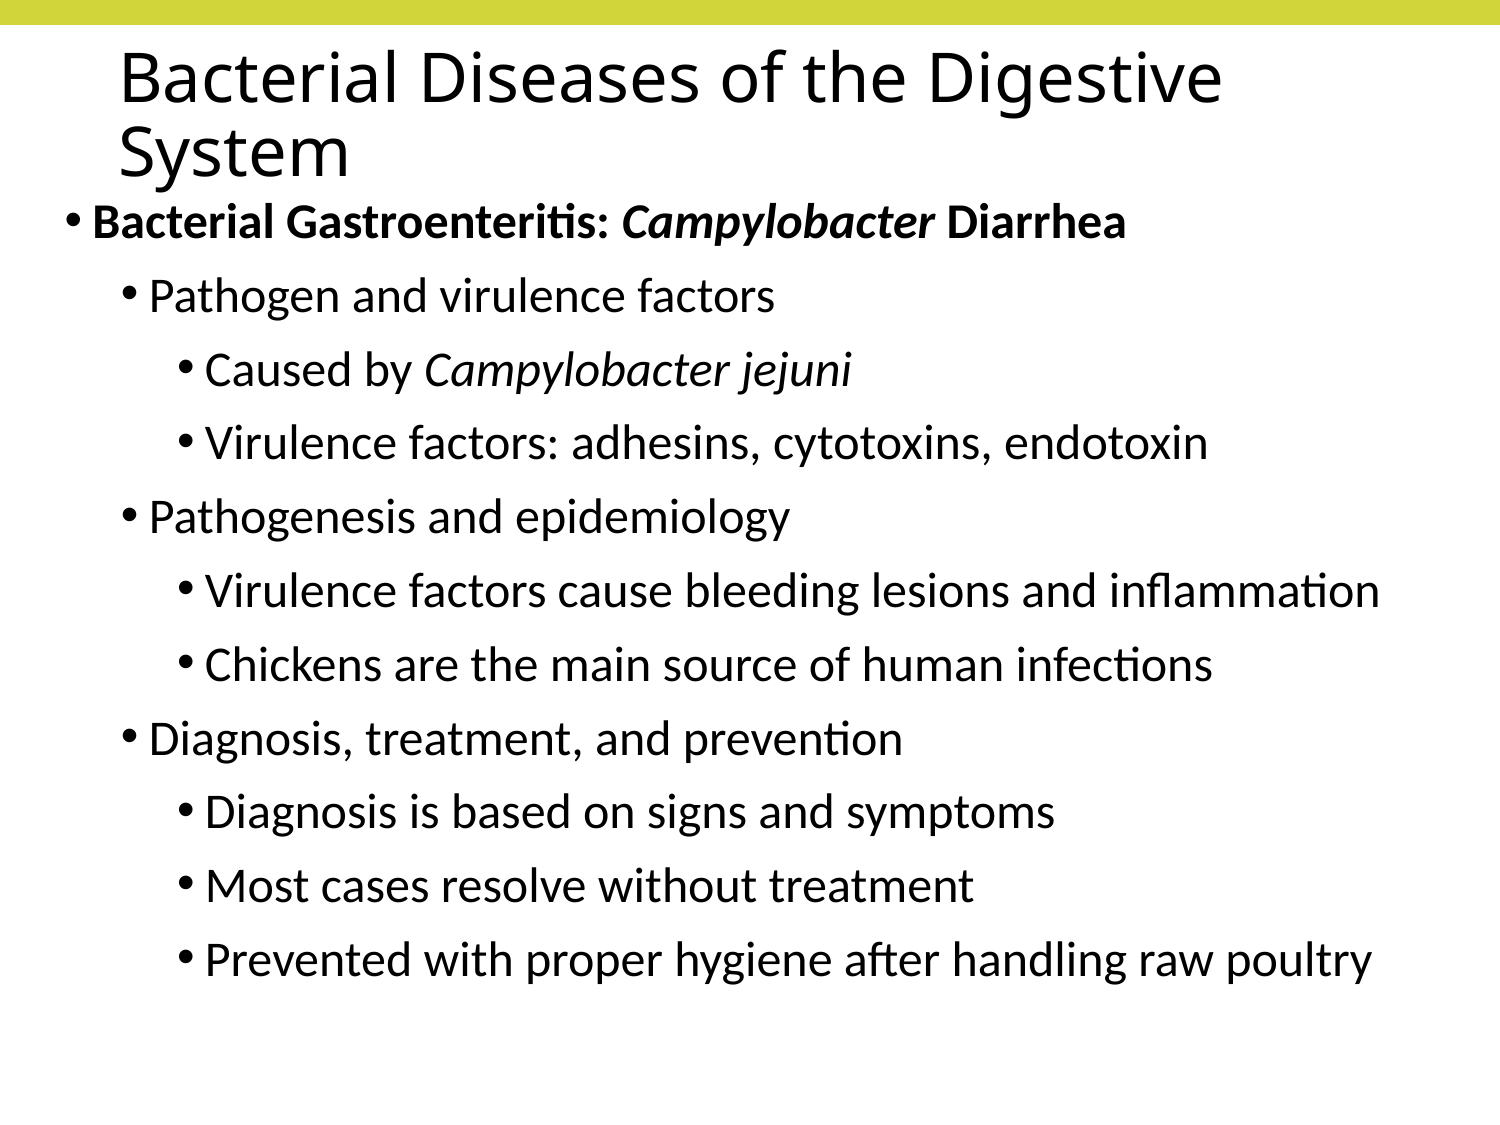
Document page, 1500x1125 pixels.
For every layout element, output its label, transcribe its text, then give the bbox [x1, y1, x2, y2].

list Bacterial Gastroenteritis: Campylobacter Diarrhea Pathogen and virulence factors Caused by Campylobacter jejuni Virulence factors: adhesins, cytotoxins, endotoxin Pathogenesis and epidemiology Virulence factors cause bleeding lesions and inflammation Chickens are the main source of human infections Diagnosis, treatment, and prevention Diagnosis is based on signs and symptoms Most cases resolve without treatment Prevented with proper hygiene after handling raw poultry [49, 175, 1450, 1088]
title Bacterial Diseases of the Digestive System [103, 59, 1397, 175]
